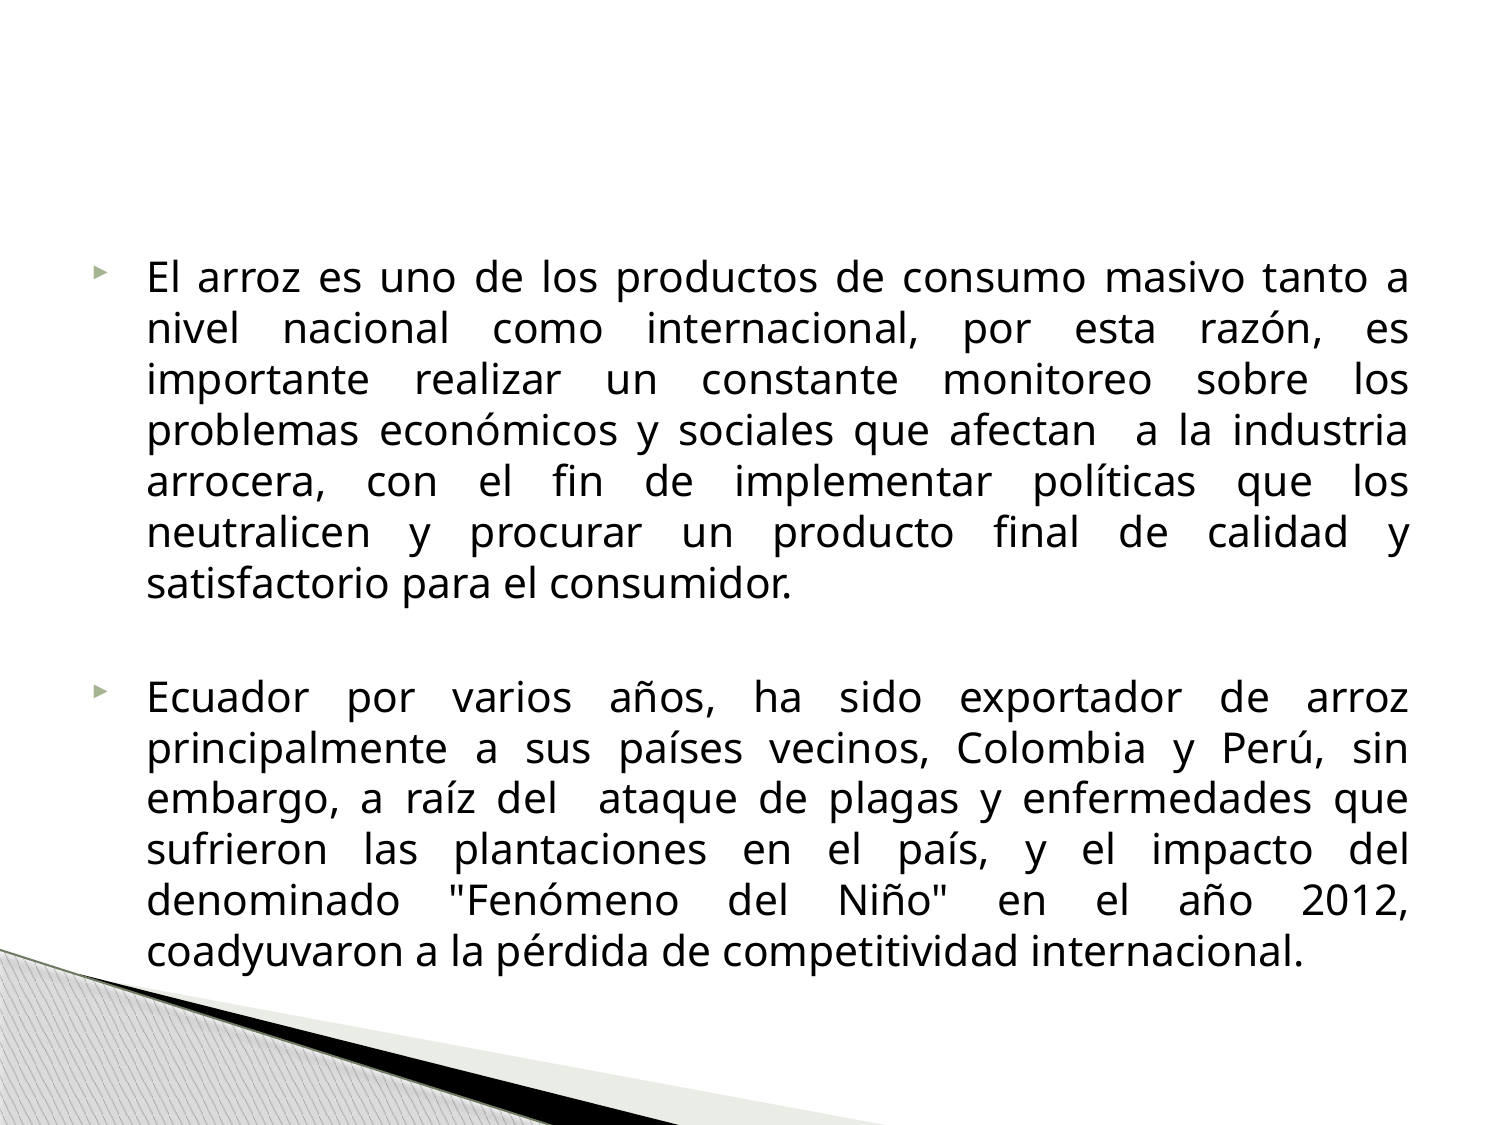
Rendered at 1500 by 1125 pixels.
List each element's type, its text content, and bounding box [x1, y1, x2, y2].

list El arroz es uno de los productos de consumo masivo tanto a nivel nacional como internacional, por esta razón, es importante realizar un constante monitoreo sobre los problemas económicos y sociales que afectan a la industria arrocera, con el fin de implementar políticas que los neutralicen y procurar un producto final de calidad y satisfactorio para el consumidor. Ecuador por varios años, ha sido exportador de arroz principalmente a sus países vecinos, Colombia y Perú, sin embargo, a raíz del ataque de plagas y enfermedades que sufrieron las plantaciones en el país, y el impacto del denominado "Fenómeno del Niño" en el año 2012, coadyuvaron a la pérdida de competitividad internacional. [75, 243, 1425, 986]
